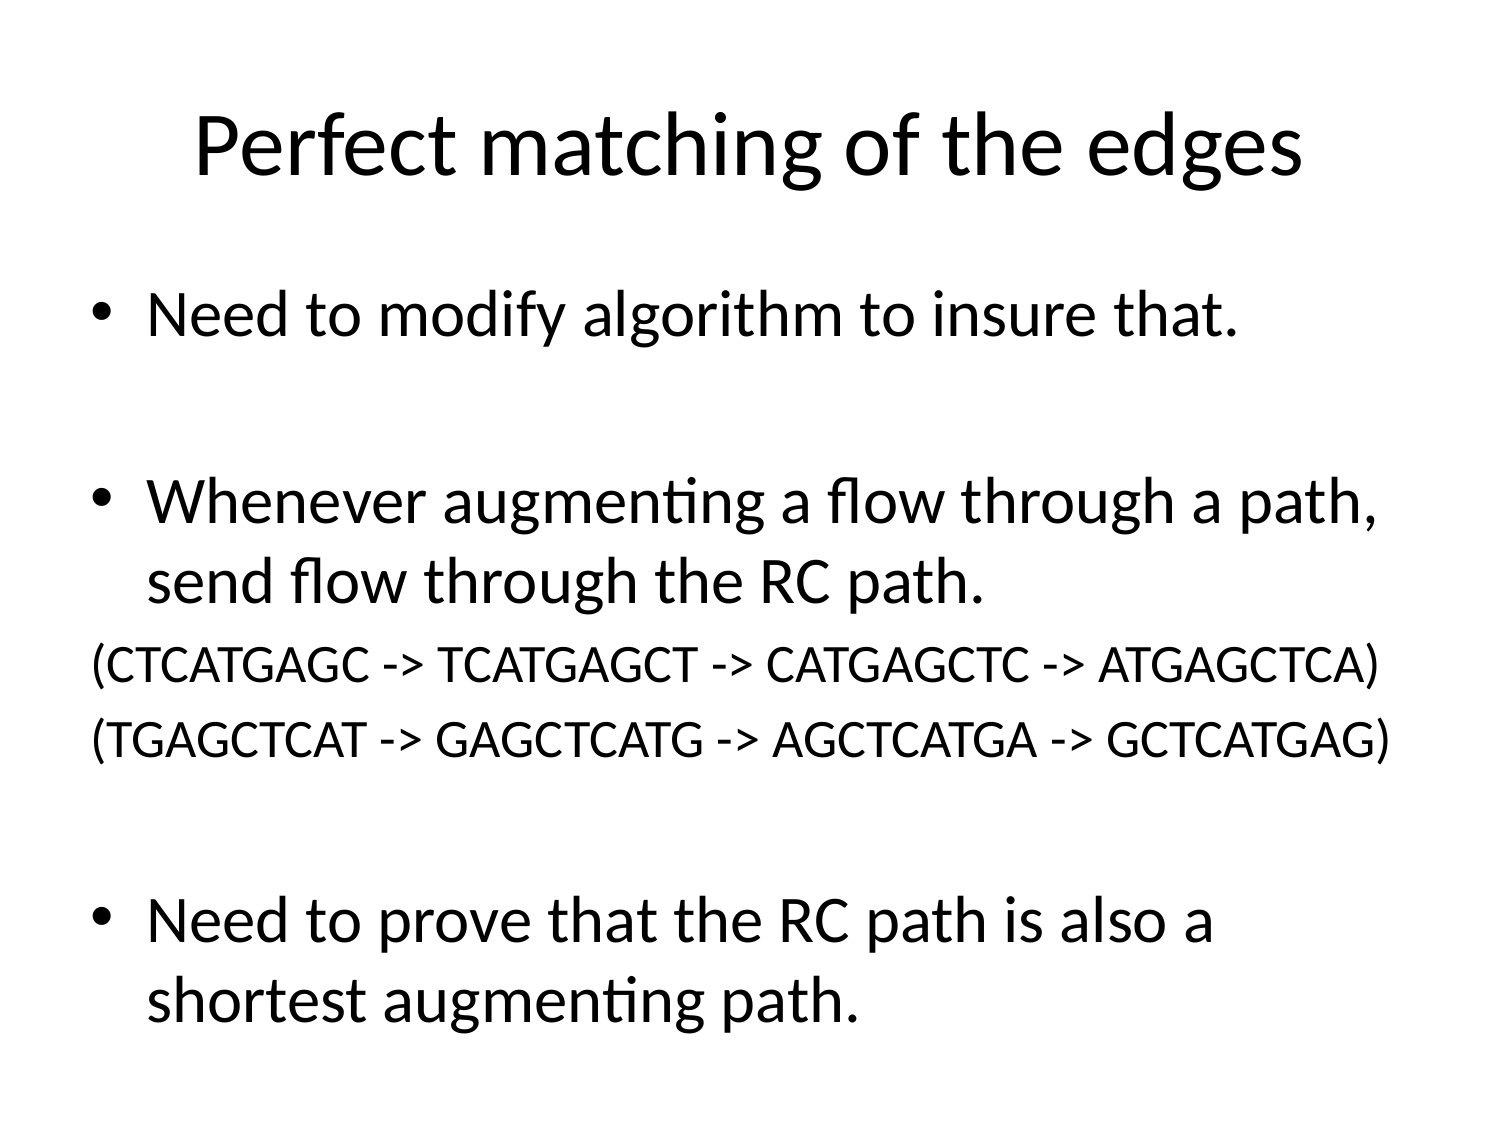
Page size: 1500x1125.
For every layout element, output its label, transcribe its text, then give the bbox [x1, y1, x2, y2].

list Need to modify algorithm to insure that. Whenever augmenting a flow through a path, send flow through the RC path. (CTCATGAGC -> TCATGAGCT -> CATGAGCTC -> ATGAGCTCA) (TGAGCTCAT -> GAGCTCATG -> AGCTCATGA -> GCTCATGAG) Need to prove that the RC path is also a shortest augmenting path. [75, 262, 1425, 1083]
title Perfect matching of the edges [75, 45, 1425, 233]
